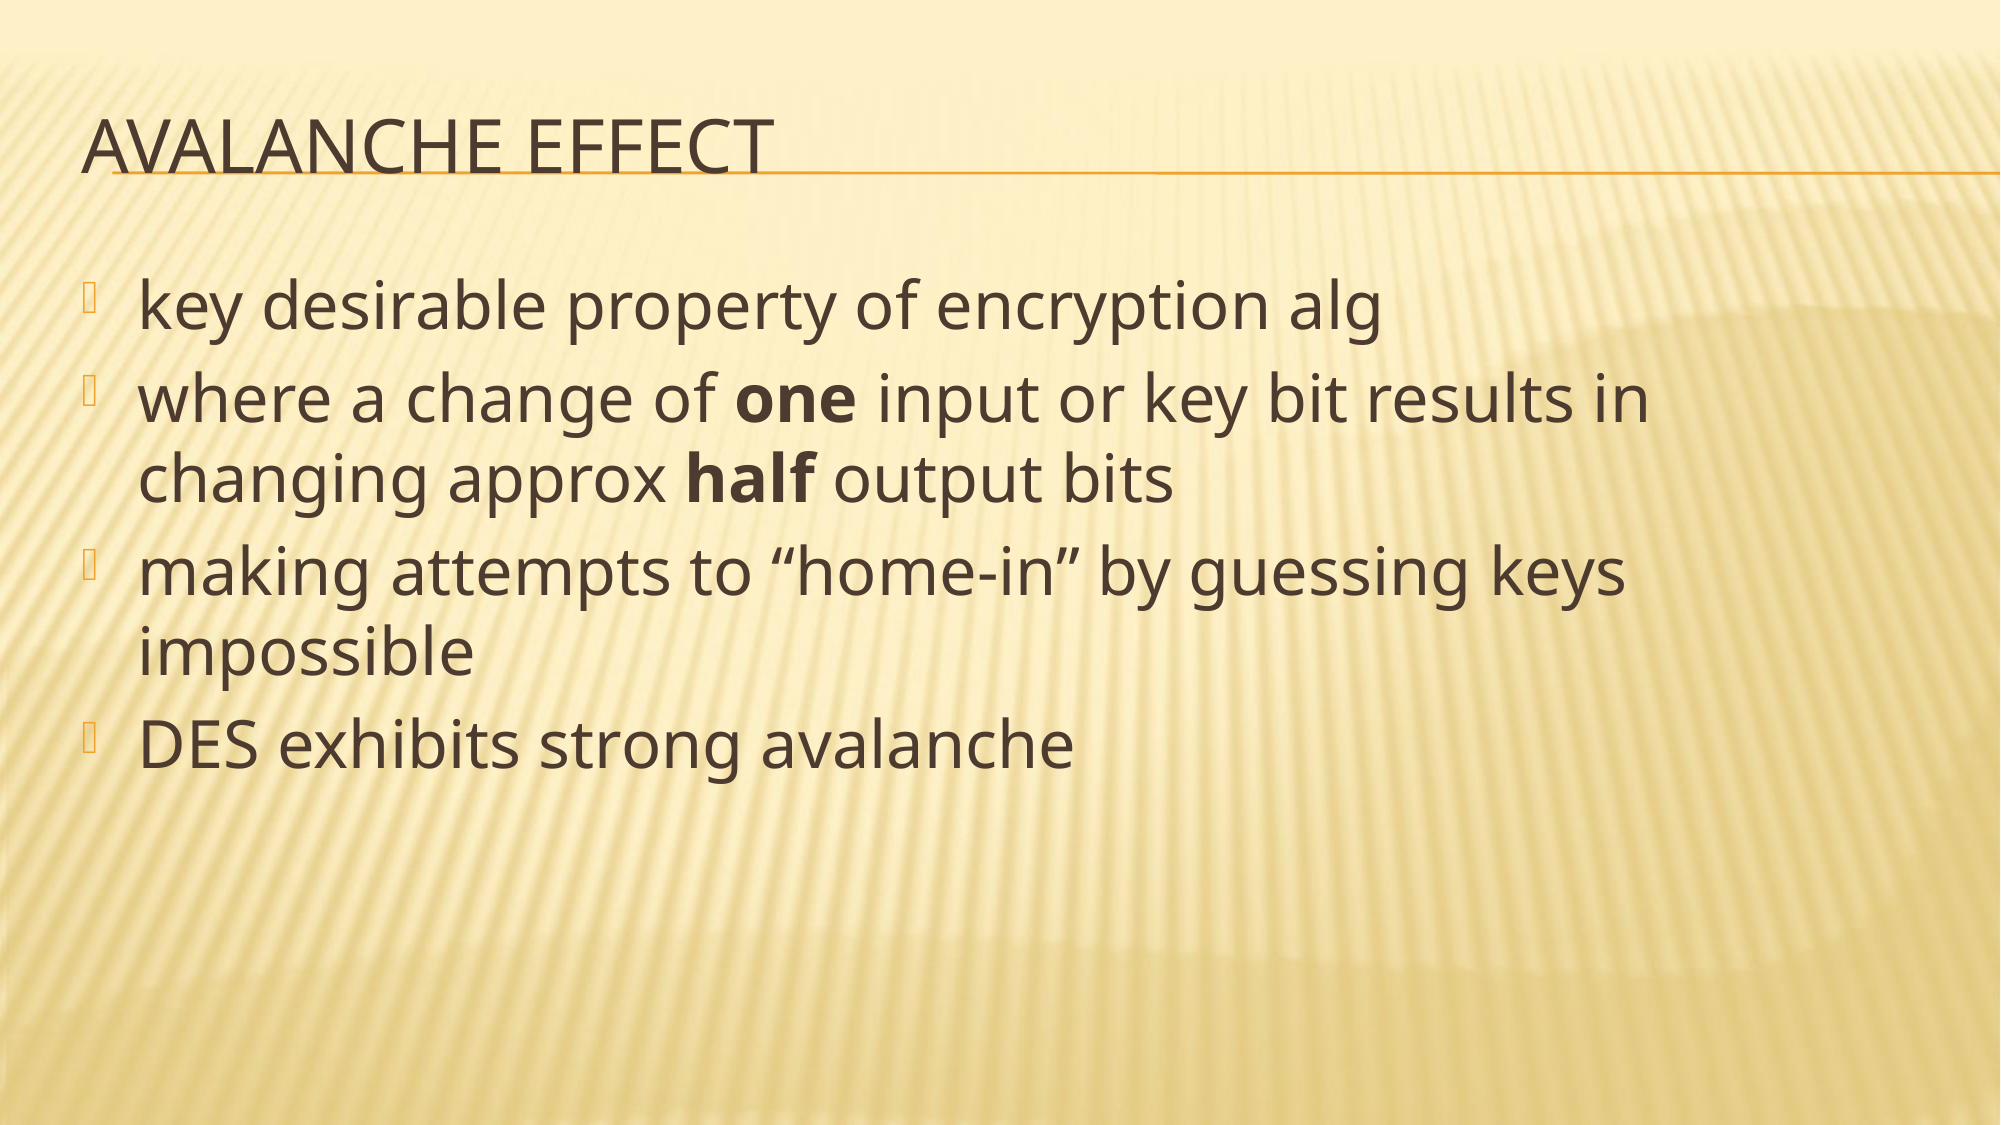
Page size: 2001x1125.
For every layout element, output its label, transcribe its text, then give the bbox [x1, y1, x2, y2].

title Avalanche Effect [66, 75, 1967, 213]
list key desirable property of encryption alg where a change of one input or key bit results in changing approx half output bits making attempts to “home-in” by guessing keys impossible DES exhibits strong avalanche [66, 254, 1967, 998]
picture [0, 0, 2001, 1125]
